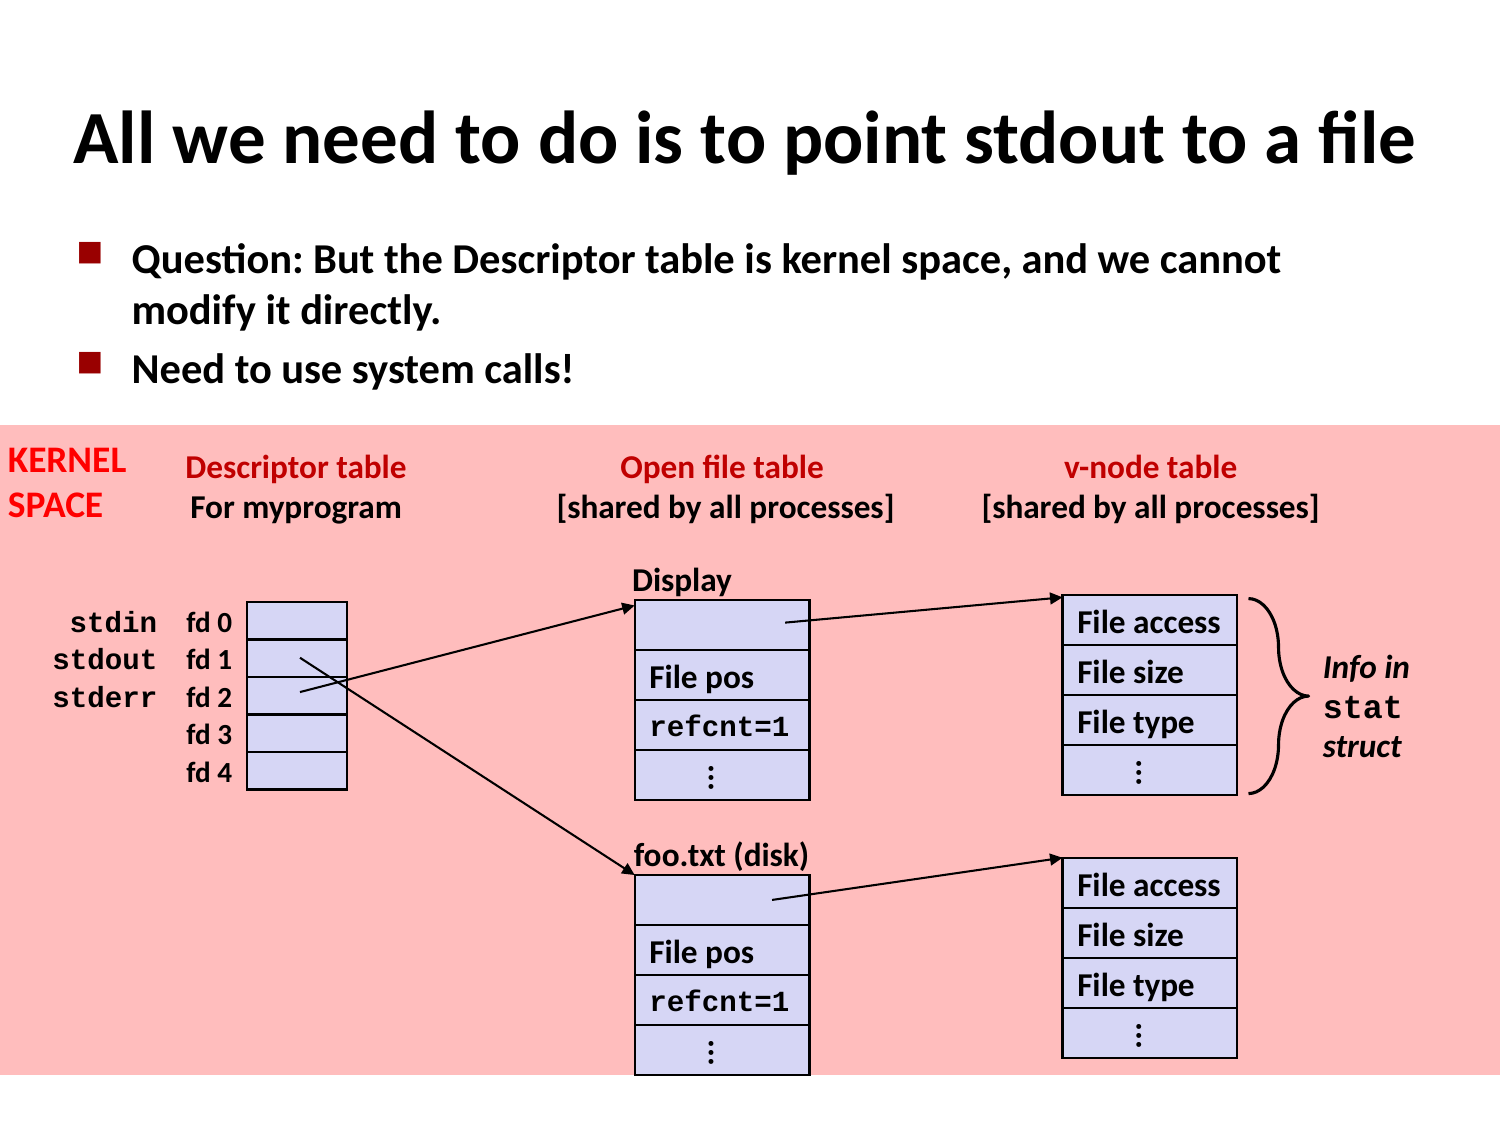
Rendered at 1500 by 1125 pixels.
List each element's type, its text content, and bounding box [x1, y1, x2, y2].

text_box ... [1062, 746, 1238, 796]
text_box [248, 677, 348, 714]
text_box Info in stat struct [1308, 637, 1459, 772]
text_box fd 1 [173, 639, 248, 677]
text_box fd 4 [147, 752, 248, 790]
text_box [248, 752, 348, 790]
text_box KERNEL SPACE [0, 427, 148, 533]
text_box [0, 425, 1500, 1075]
text_box [248, 714, 348, 752]
list Question: But the Descriptor table is kernel space, and we cannot modify it directly. Need to use system calls! [64, 223, 1361, 401]
text_box Descriptor table For myprogram [170, 438, 422, 533]
text_box [299, 602, 635, 693]
text_box stdout [37, 633, 173, 683]
text_box fd 3 [147, 714, 248, 752]
text_box stderr [37, 683, 173, 721]
text_box File access [1062, 857, 1238, 907]
text_box File size [1062, 907, 1238, 957]
text_box ... [634, 1025, 810, 1075]
text_box refcnt=1 [634, 699, 810, 750]
text_box File type [1062, 695, 1238, 746]
text_box File access [1062, 595, 1238, 645]
text_box ... [634, 750, 810, 800]
text_box File type [1062, 957, 1238, 1008]
text_box [248, 602, 348, 639]
text_box stdin [54, 595, 173, 646]
text_box [248, 639, 348, 677]
text_box fd 2 [173, 677, 248, 714]
text_box File pos [634, 925, 810, 975]
text_box File pos [634, 650, 810, 699]
text_box [785, 592, 1062, 623]
text_box [1248, 598, 1309, 794]
text_box fd 0 [173, 602, 248, 639]
text_box refcnt=1 [634, 975, 810, 1025]
text_box v-node table [shared by all processes] [966, 438, 1336, 533]
text_box [772, 853, 1063, 901]
text_box Display [617, 550, 748, 605]
text_box [634, 880, 810, 925]
text_box Open file table [shared by all processes] [541, 438, 910, 533]
text_box File size [1062, 645, 1238, 695]
title All we need to do is to point stdout to a file [58, 71, 1488, 197]
text_box [634, 600, 810, 650]
text_box ... [1062, 1008, 1238, 1058]
text_box foo.txt (disk) [619, 825, 825, 880]
